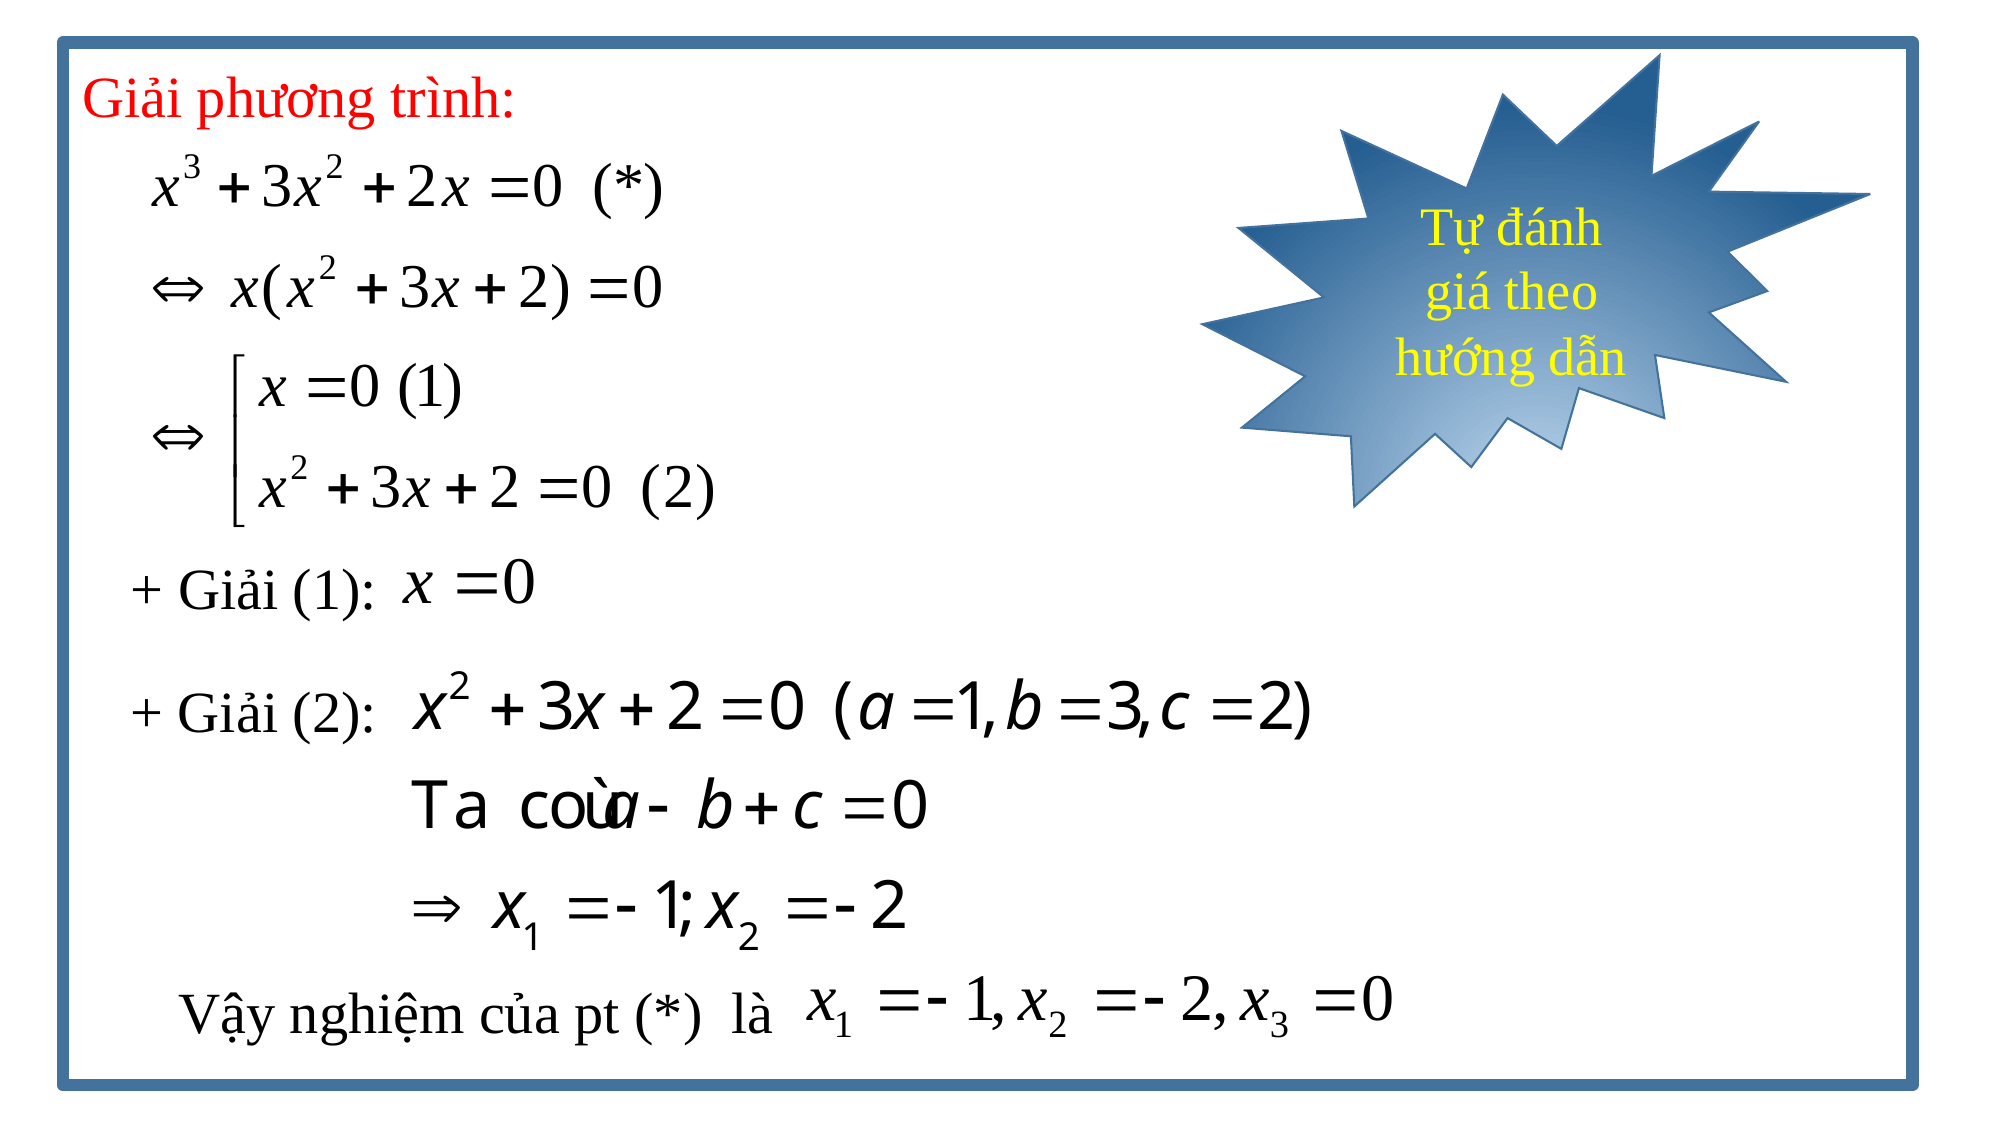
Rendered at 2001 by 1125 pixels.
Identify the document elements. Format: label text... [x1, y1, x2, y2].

text_box Vậy nghiệm của pt (*) là [163, 967, 804, 1053]
text_box [62, 42, 1913, 1086]
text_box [395, 550, 541, 612]
text_box Tự đánh giá theo hướng dẫn [1199, 52, 1871, 509]
text_box + Giải (1): [115, 544, 402, 630]
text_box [406, 659, 1320, 957]
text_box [799, 962, 1399, 1046]
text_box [141, 138, 725, 539]
text_box + Giải (2): [115, 666, 406, 822]
